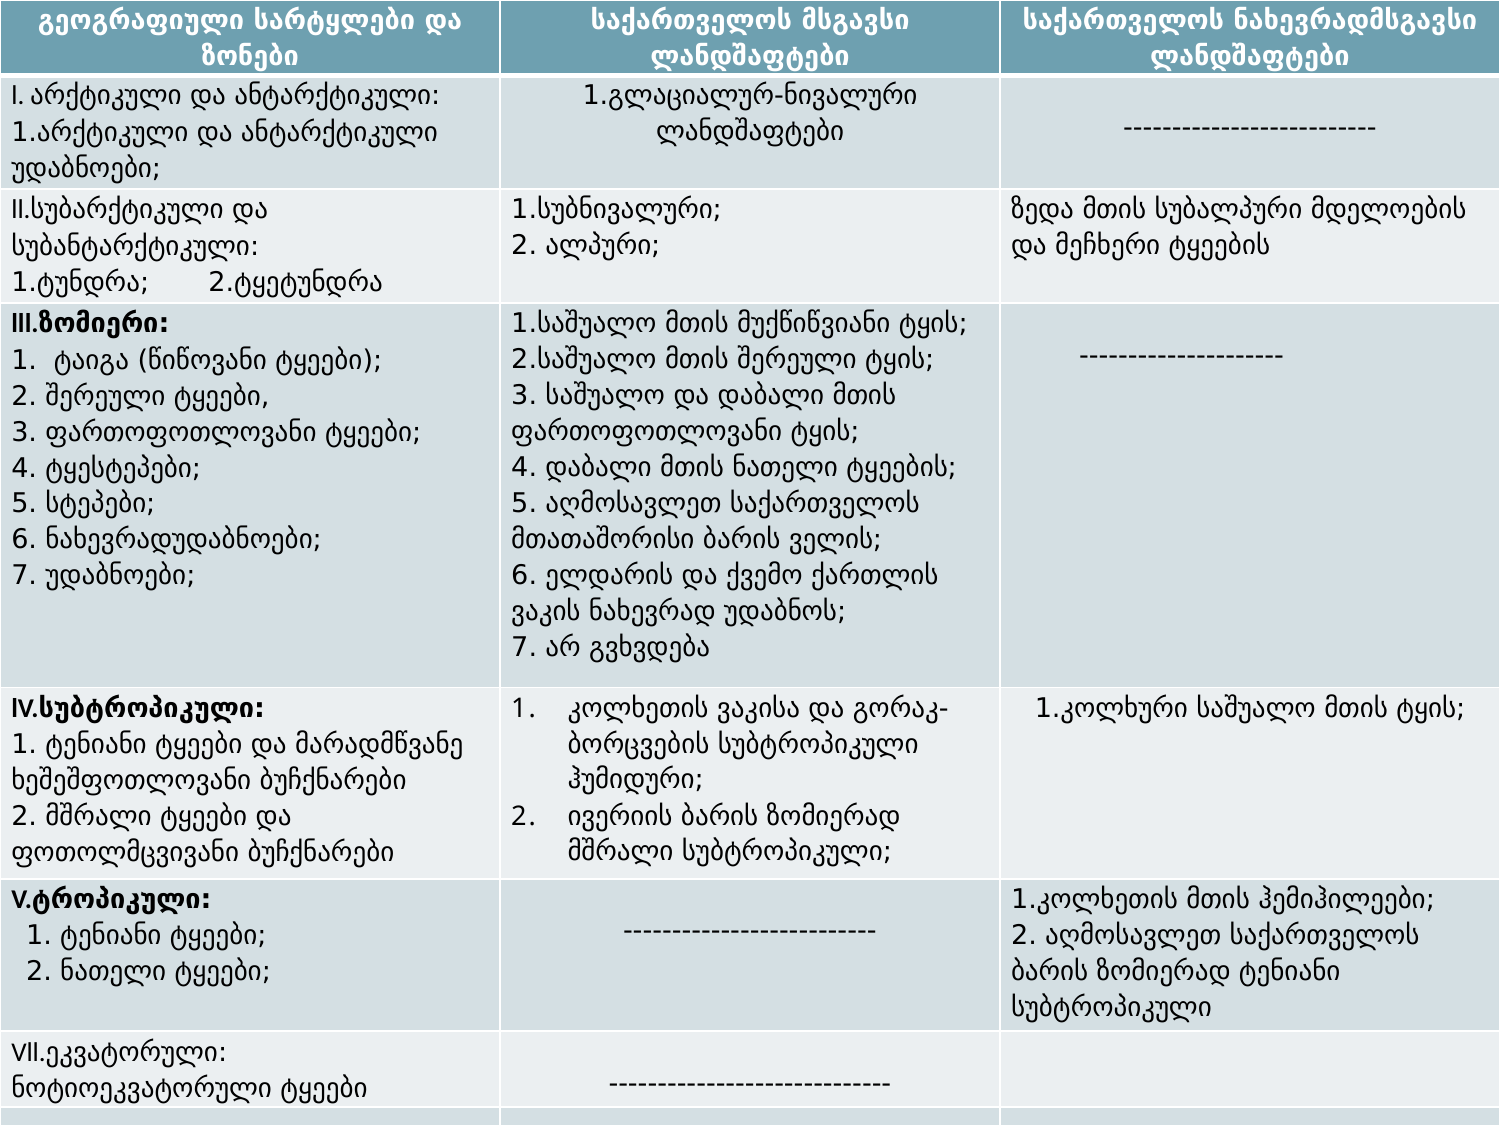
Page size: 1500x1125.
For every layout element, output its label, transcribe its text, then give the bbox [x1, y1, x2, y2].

table_header საქართველოს მსგავსი ლანდშაფტები [501, 1, 999, 73]
table_cell 1.კოლხეთის მთის ჰემიჰილეები; 2. აღმოსავლეთ საქართველოს ბარის ზომიერად ტენიანი სუბტროპიკული [1001, 880, 1499, 1030]
table_cell 1.კოლხური საშუალო მთის ტყის; [1001, 688, 1499, 878]
table_cell lll.ზომიერი: 1. ტაიგა (წიწოვანი ტყეები); 2. შერეული ტყეები, 3. ფართოფოთლოვანი ტყეები; 4. ტყესტეპები; 5. სტეპები; 6. ნახევრადუდაბნოები; 7. უდაბნოები; [1, 304, 499, 687]
table_cell Vll.ეკვატორული: ნოტიოეკვატორული ტყეები [1, 1032, 499, 1106]
table_cell --------------------- [1001, 304, 1499, 687]
table_cell [501, 1108, 999, 1125]
table_cell [1, 1108, 499, 1125]
table_cell -------------------------- [1001, 78, 1499, 188]
table_cell [1001, 1108, 1499, 1125]
table_header გეოგრაფიული სარტყლები და ზონები [1, 1, 499, 73]
table_cell -------------------------- [501, 880, 999, 1030]
table_cell 1.გლაციალურ-ნივალური ლანდშაფტები [501, 78, 999, 188]
table_cell V.ტროპიკული: 1. ტენიანი ტყეები; 2. ნათელი ტყეები; [1, 880, 499, 1030]
table_cell ----------------------------- [501, 1032, 999, 1106]
table_header საქართველოს ნახევრადმსგავსი ლანდშაფტები [1001, 1, 1499, 73]
table_cell ll.სუბარქტიკული და სუბანტარქტიკული: 1.ტუნდრა; 2.ტყეტუნდრა [1, 190, 499, 302]
table_cell კოლხეთის ვაკისა და გორაკ-ბორცვების სუბტროპიკული ჰუმიდური; ივერიის ბარის ზომიერად მშრალი სუბტროპიკული; [501, 688, 999, 878]
table_cell 1.სუბნივალური; 2. ალპური; [501, 190, 999, 302]
table_cell l. არქტიკული და ანტარქტიკული: 1.არქტიკული და ანტარქტიკული უდაბნოები; [1, 78, 499, 188]
table_cell ზედა მთის სუბალპური მდელოების და მეჩხერი ტყეების [1001, 190, 1499, 302]
table_cell lV.სუბტროპიკული: 1. ტენიანი ტყეები და მარადმწვანე ხეშეშფოთლოვანი ბუჩქნარები 2. მშრალი ტყეები და ფოთოლმცვივანი ბუჩქნარები [1, 688, 499, 878]
table_cell 1.საშუალო მთის მუქწიწვიანი ტყის; 2.საშუალო მთის შერეული ტყის; 3. საშუალო და დაბალი მთის ფართოფოთლოვანი ტყის; 4. დაბალი მთის ნათელი ტყეების; 5. აღმოსავლეთ საქართველოს მთათაშორისი ბარის ველის; 6. ელდარის და ქვემო ქართლის ვაკის ნახევრად უდაბნოს; 7. არ გვხვდება [501, 304, 999, 687]
table_cell [1001, 1032, 1499, 1106]
